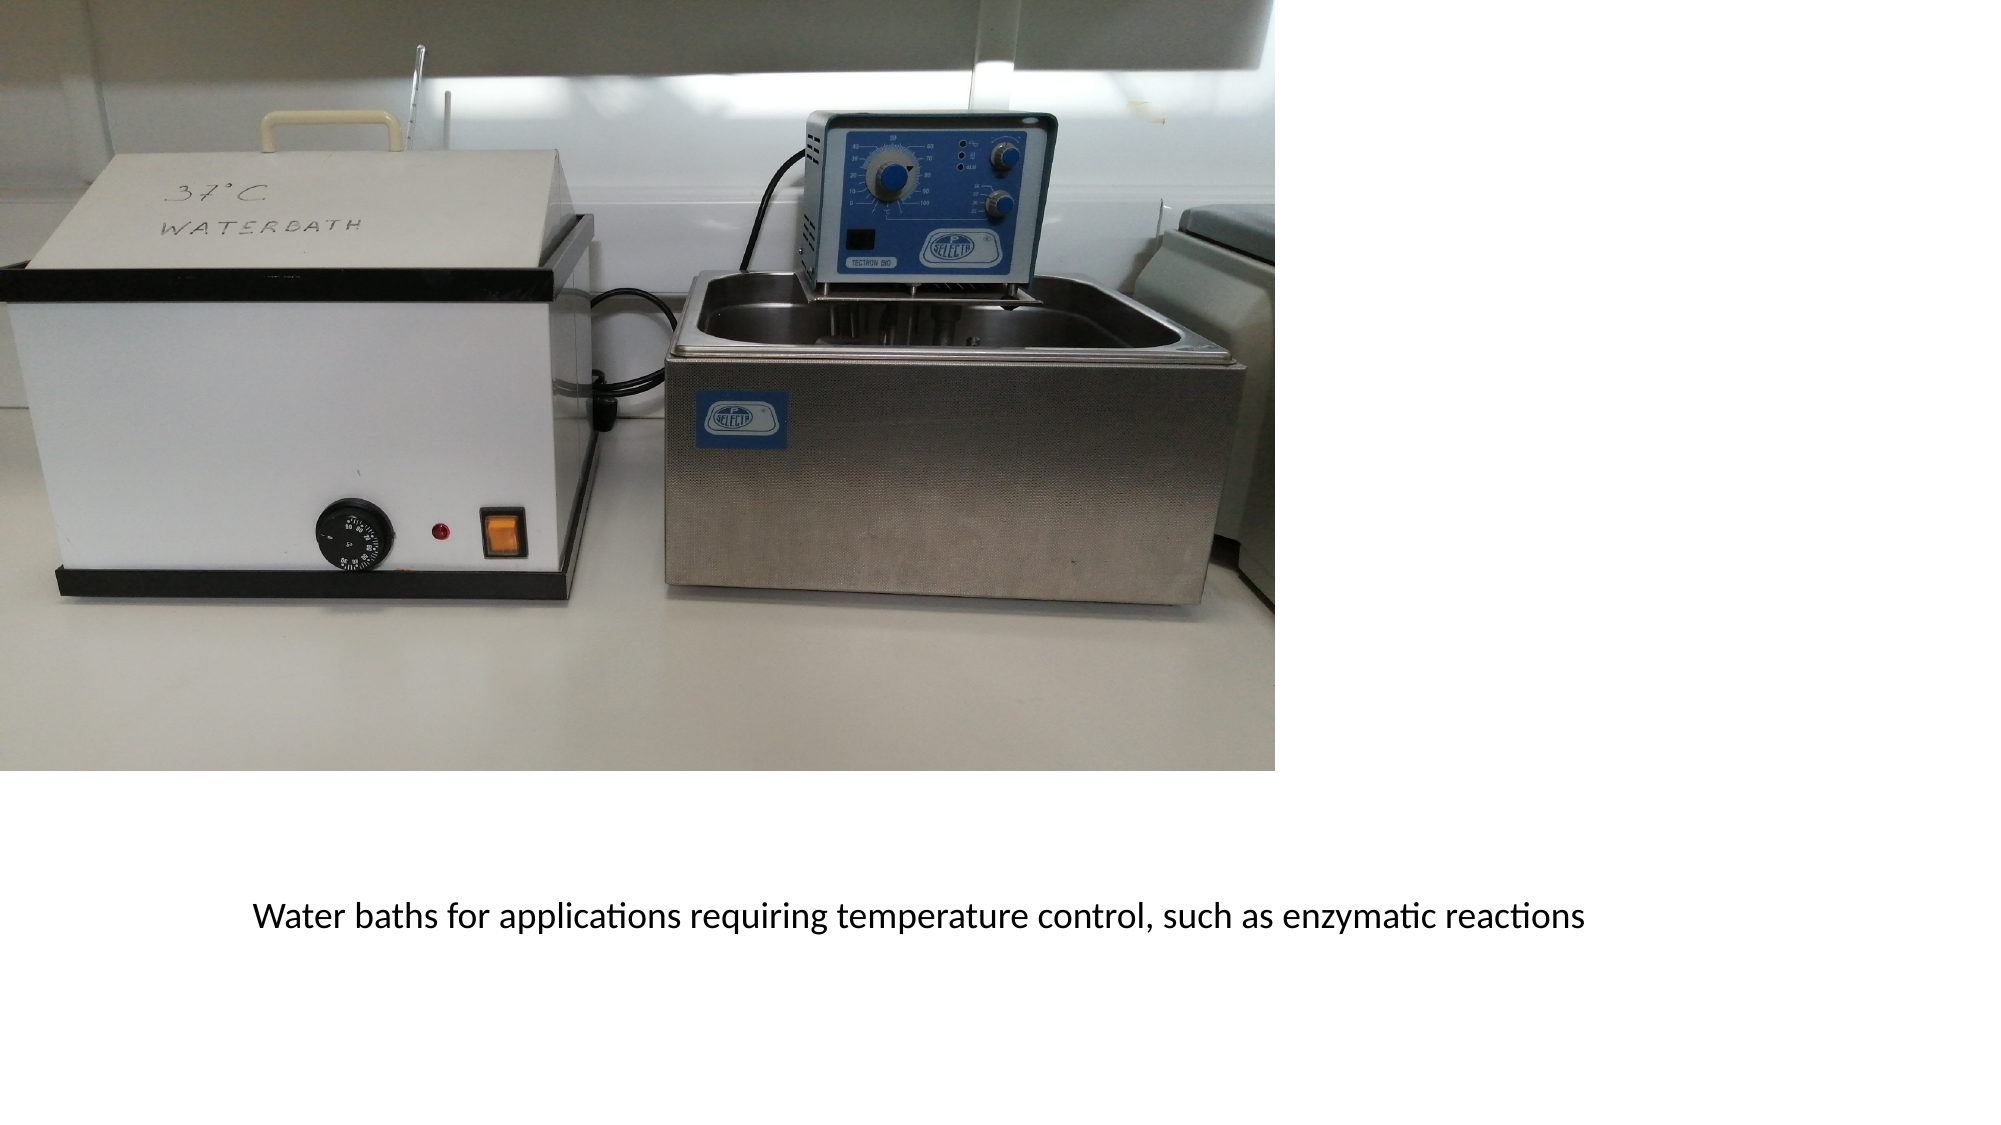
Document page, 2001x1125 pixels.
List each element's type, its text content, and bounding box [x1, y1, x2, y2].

text_box Water baths for applications requiring temperature control, such as enzymatic reactions [237, 883, 1609, 944]
picture [0, 0, 1275, 771]
